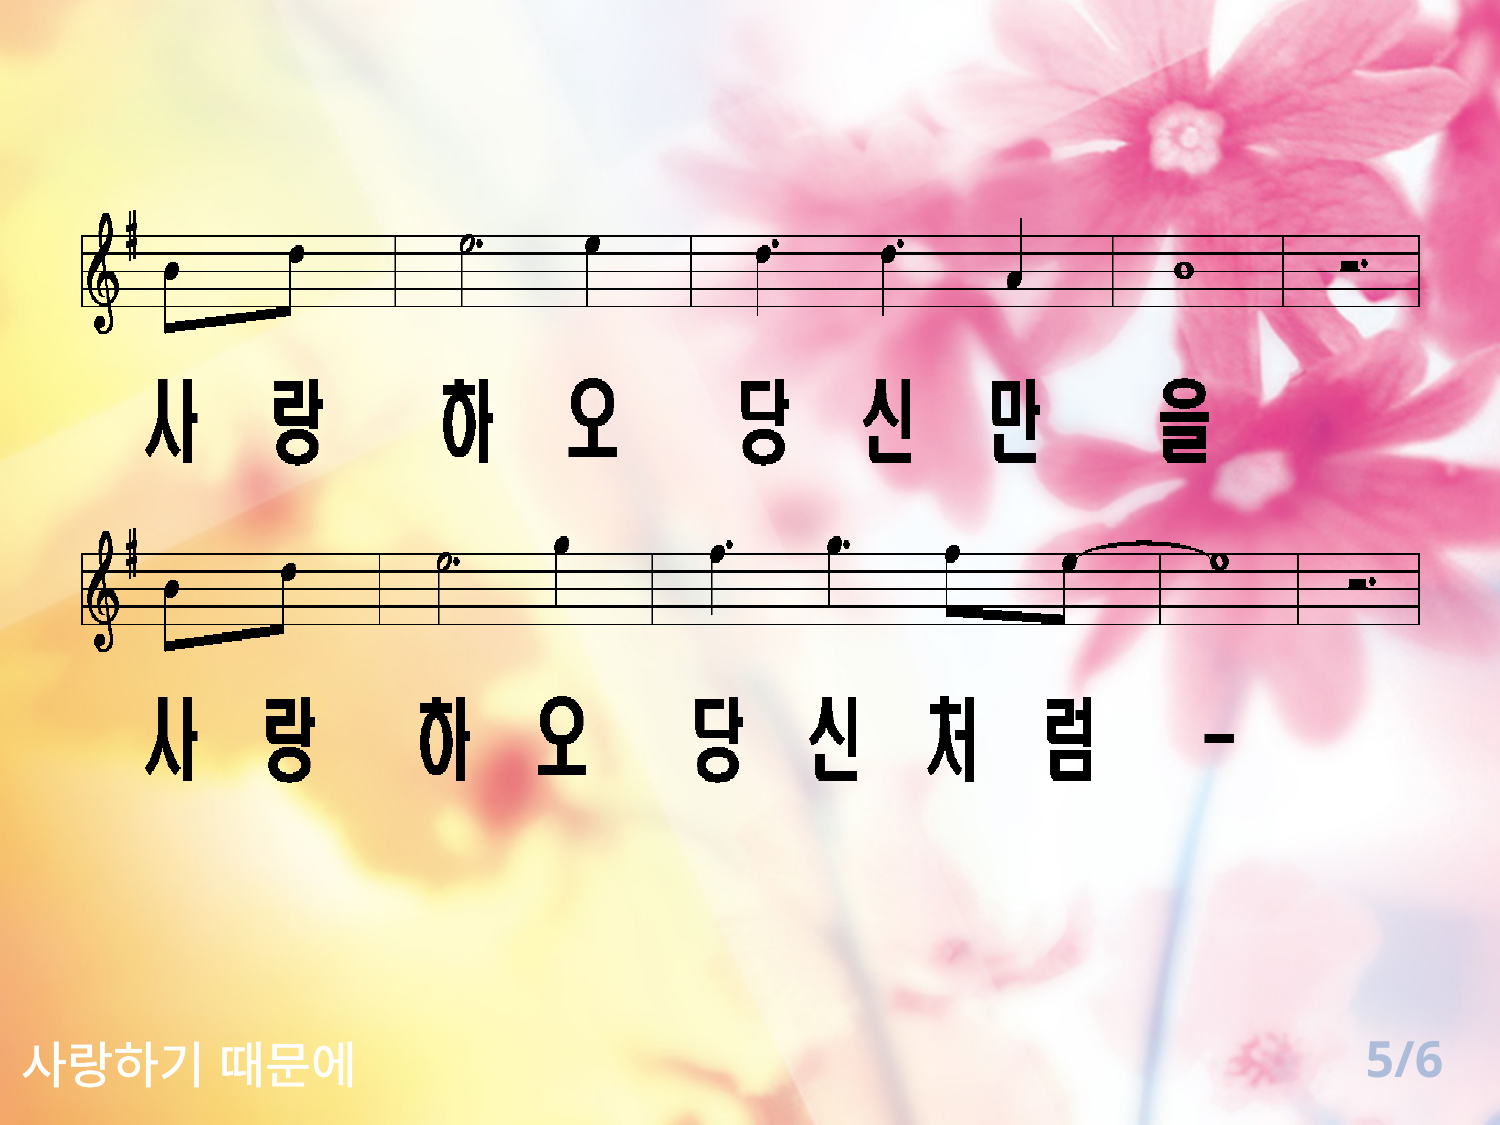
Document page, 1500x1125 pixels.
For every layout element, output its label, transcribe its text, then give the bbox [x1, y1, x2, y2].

text_box 사랑하기 때문에 [5, 1025, 372, 1101]
text_box 5/6 [1350, 1019, 1459, 1095]
picture [0, 0, 1500, 1125]
